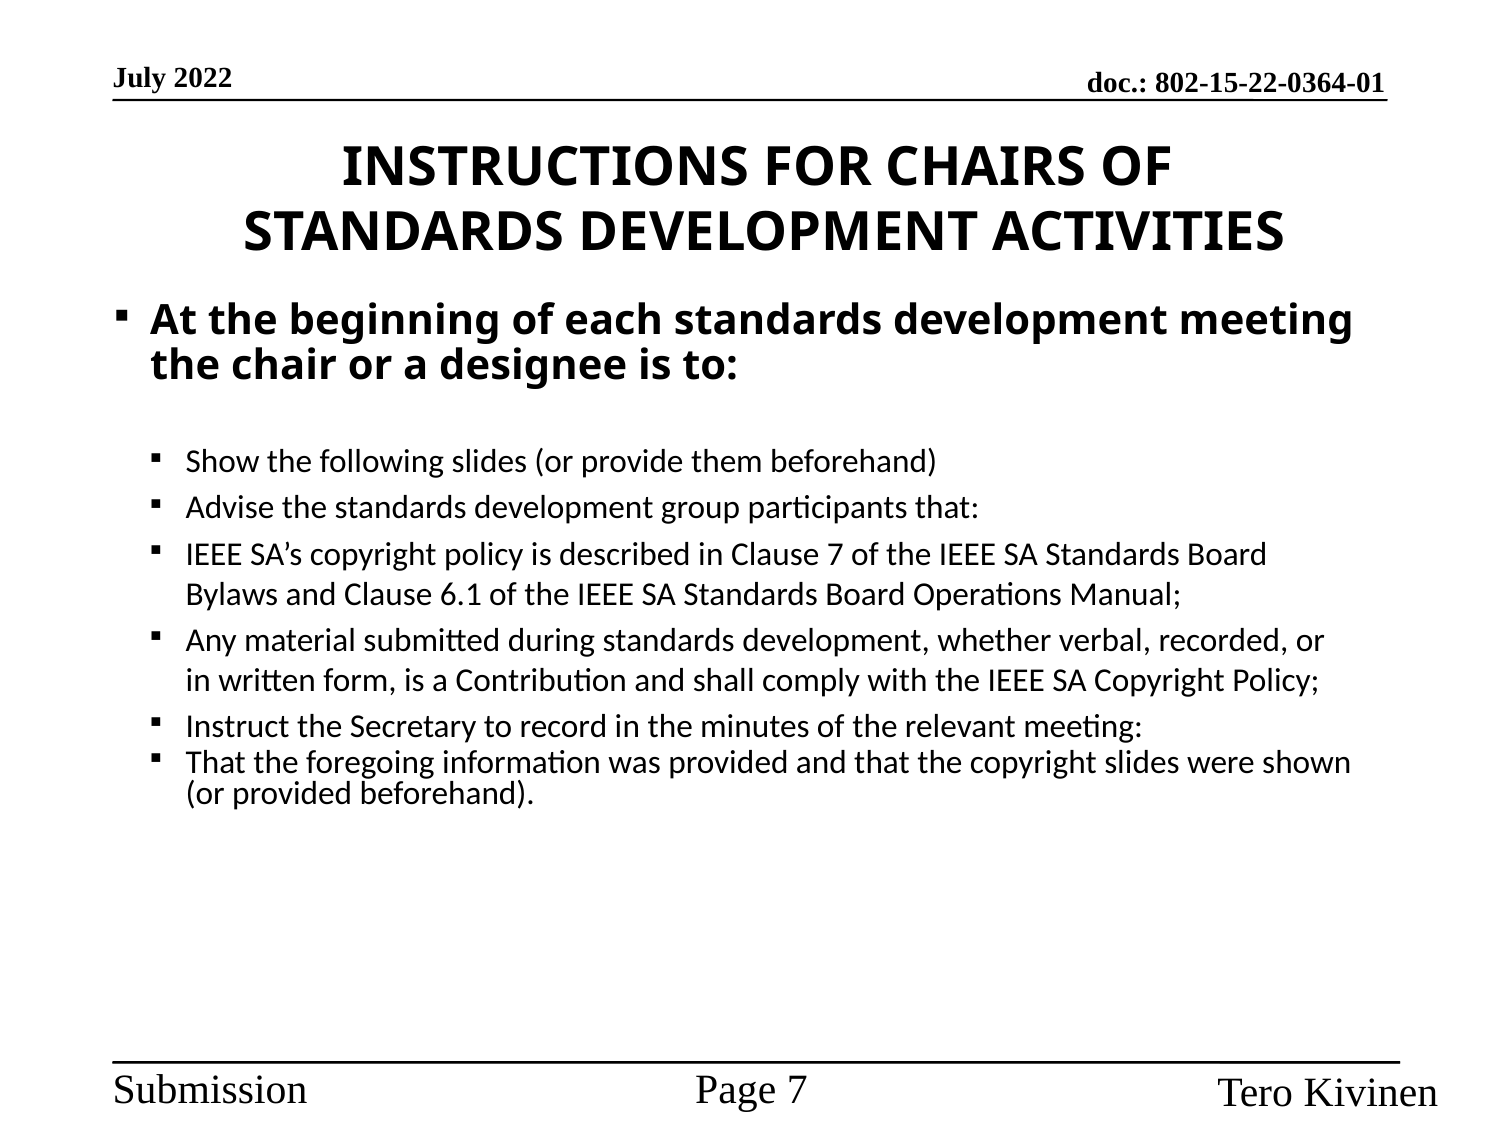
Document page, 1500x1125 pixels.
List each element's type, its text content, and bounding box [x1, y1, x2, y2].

text_box Instructions for Chairs of standards development activities [53, 103, 1477, 290]
text_box At the beginning of each standards development meeting the chair or a designee is to: Show the following slides (or provide them beforehand) Advise the standards development group participants that: IEEE SA’s copyright policy is described in Clause 7 of the IEEE SA Standards Board Bylaws and Clause 6.1 of the IEEE SA Standards Board Operations Manual; Any material submitted during standards development, whether verbal, recorded, or in written form, is a Contribution and shall comply with the IEEE SA Copyright Policy; Instruct the Secretary to record in the minutes of the relevant meeting: That the foregoing information was provided and that the copyright slides were shown (or provided beforehand). [99, 290, 1373, 1023]
